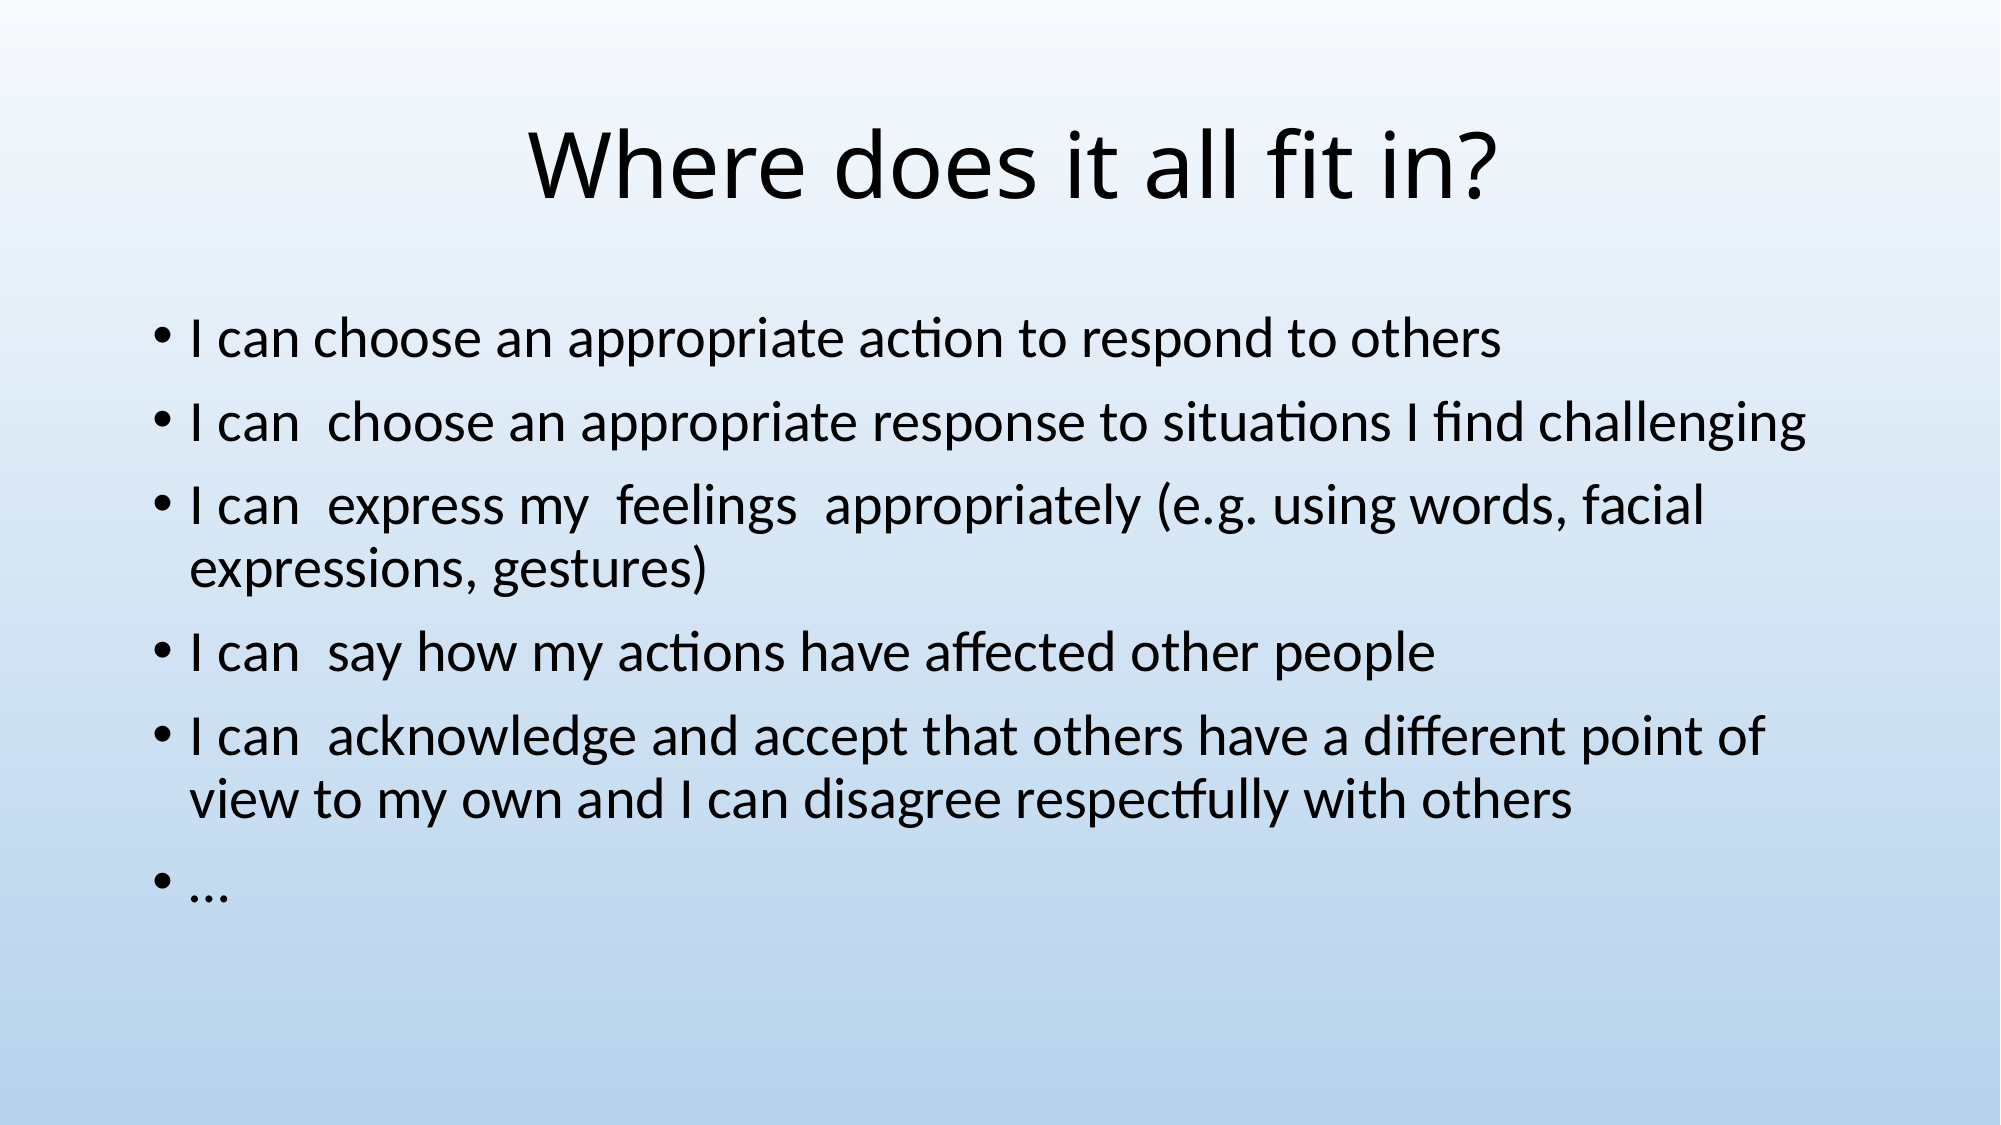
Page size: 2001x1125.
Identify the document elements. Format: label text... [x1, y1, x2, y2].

list I can choose an appropriate action to respond to others I can choose an appropriate response to situations I find challenging I can express my feelings appropriately (e.g. using words, facial expressions, gestures) I can say how my actions have affected other people I can acknowledge and accept that others have a different point of view to my own and I can disagree respectfully with others … [137, 299, 1863, 1014]
title Where does it all fit in? [512, 59, 1863, 278]
